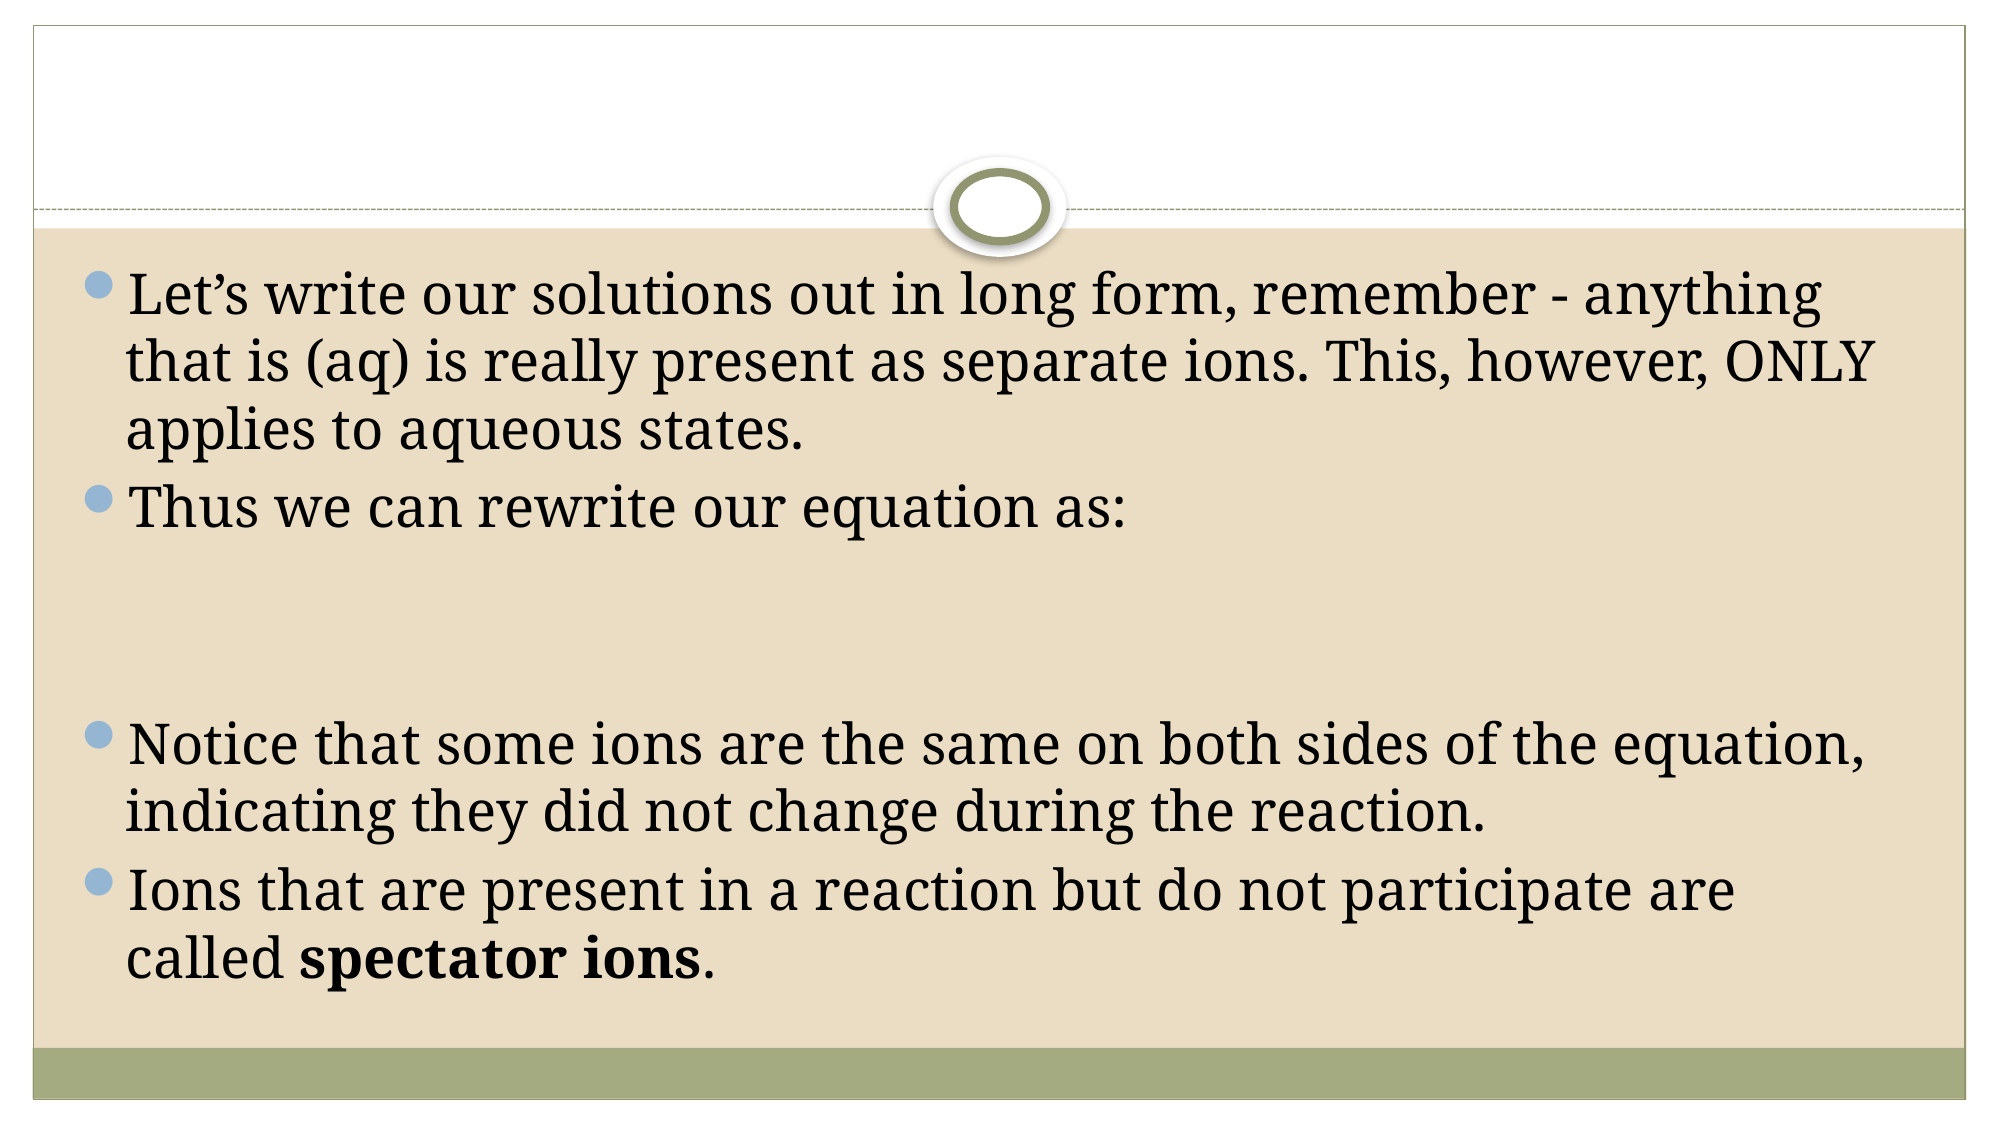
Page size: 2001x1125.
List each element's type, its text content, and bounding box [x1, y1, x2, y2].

list Let’s write our solutions out in long form, remember - anything that is (aq) is really present as separate ions. This, however, ONLY applies to aqueous states. Thus we can rewrite our equation as: Notice that some ions are the same on both sides of the equation, indicating they did not change during the reaction. Ions that are present in a reaction but do not participate are called spectator ions. [66, 250, 1926, 1001]
